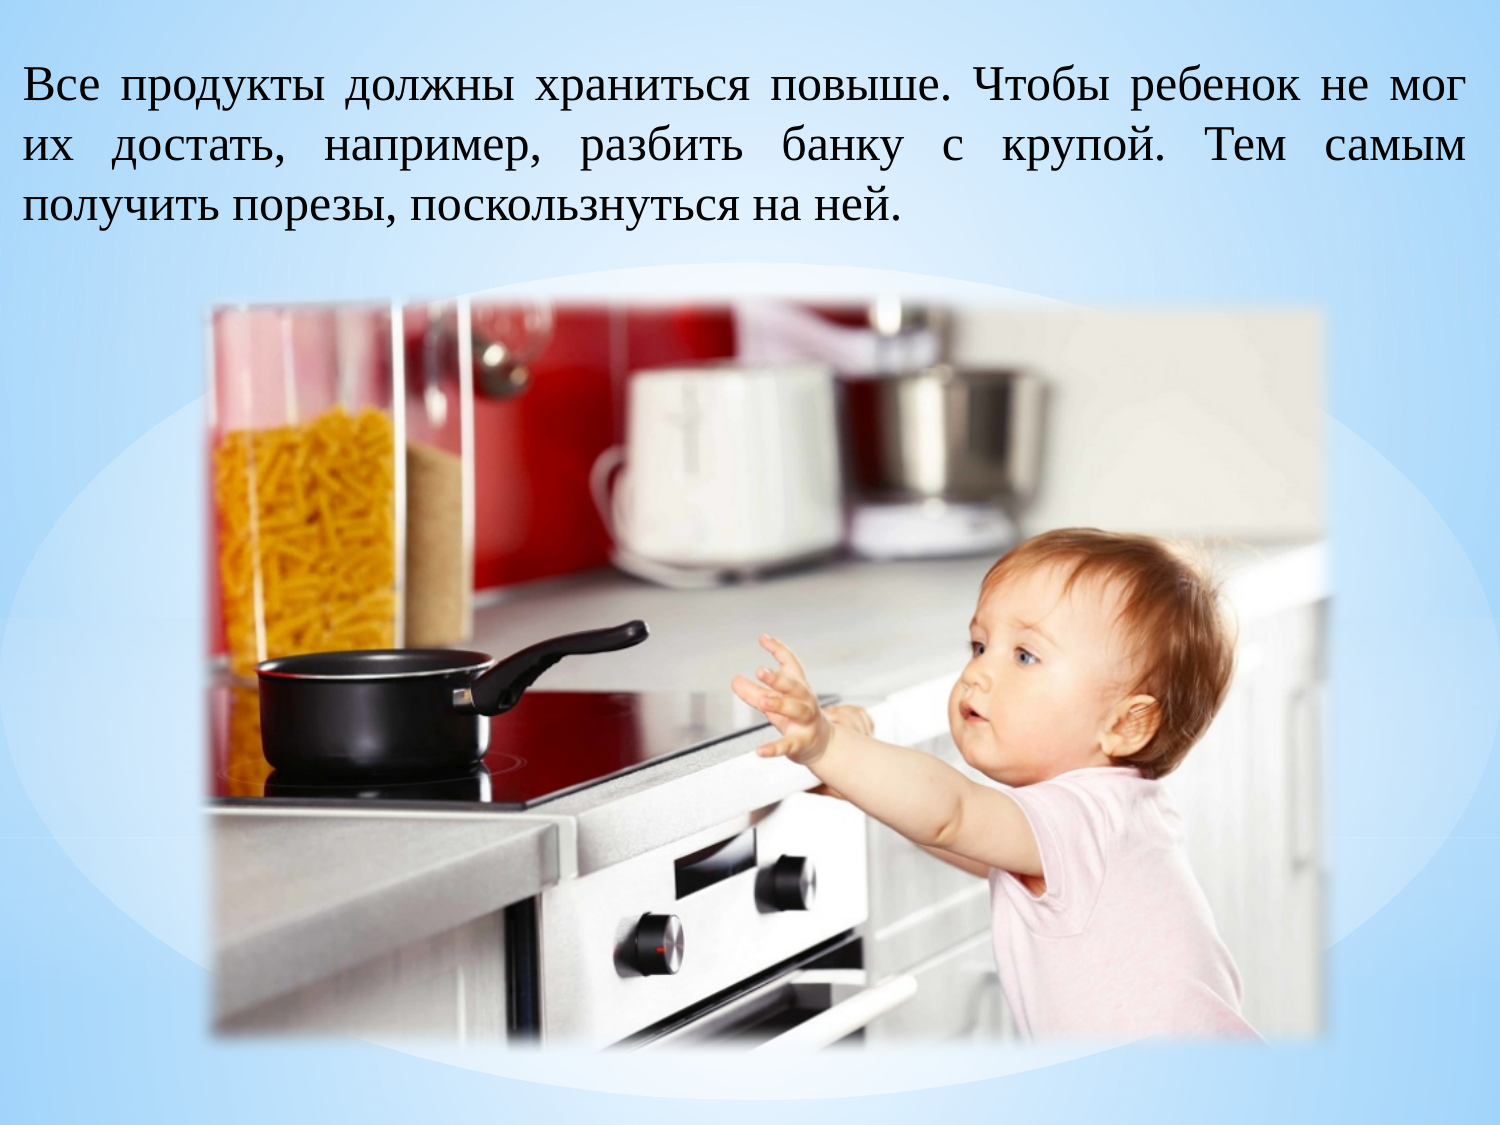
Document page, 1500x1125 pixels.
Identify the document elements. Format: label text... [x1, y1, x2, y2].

picture [194, 290, 1344, 1056]
list Все продукты должны храниться повыше. Чтобы ребенок не мог их достать, например, разбить банку с крупой. Тем самым получить порезы, поскользнуться на ней. [0, 42, 1483, 690]
